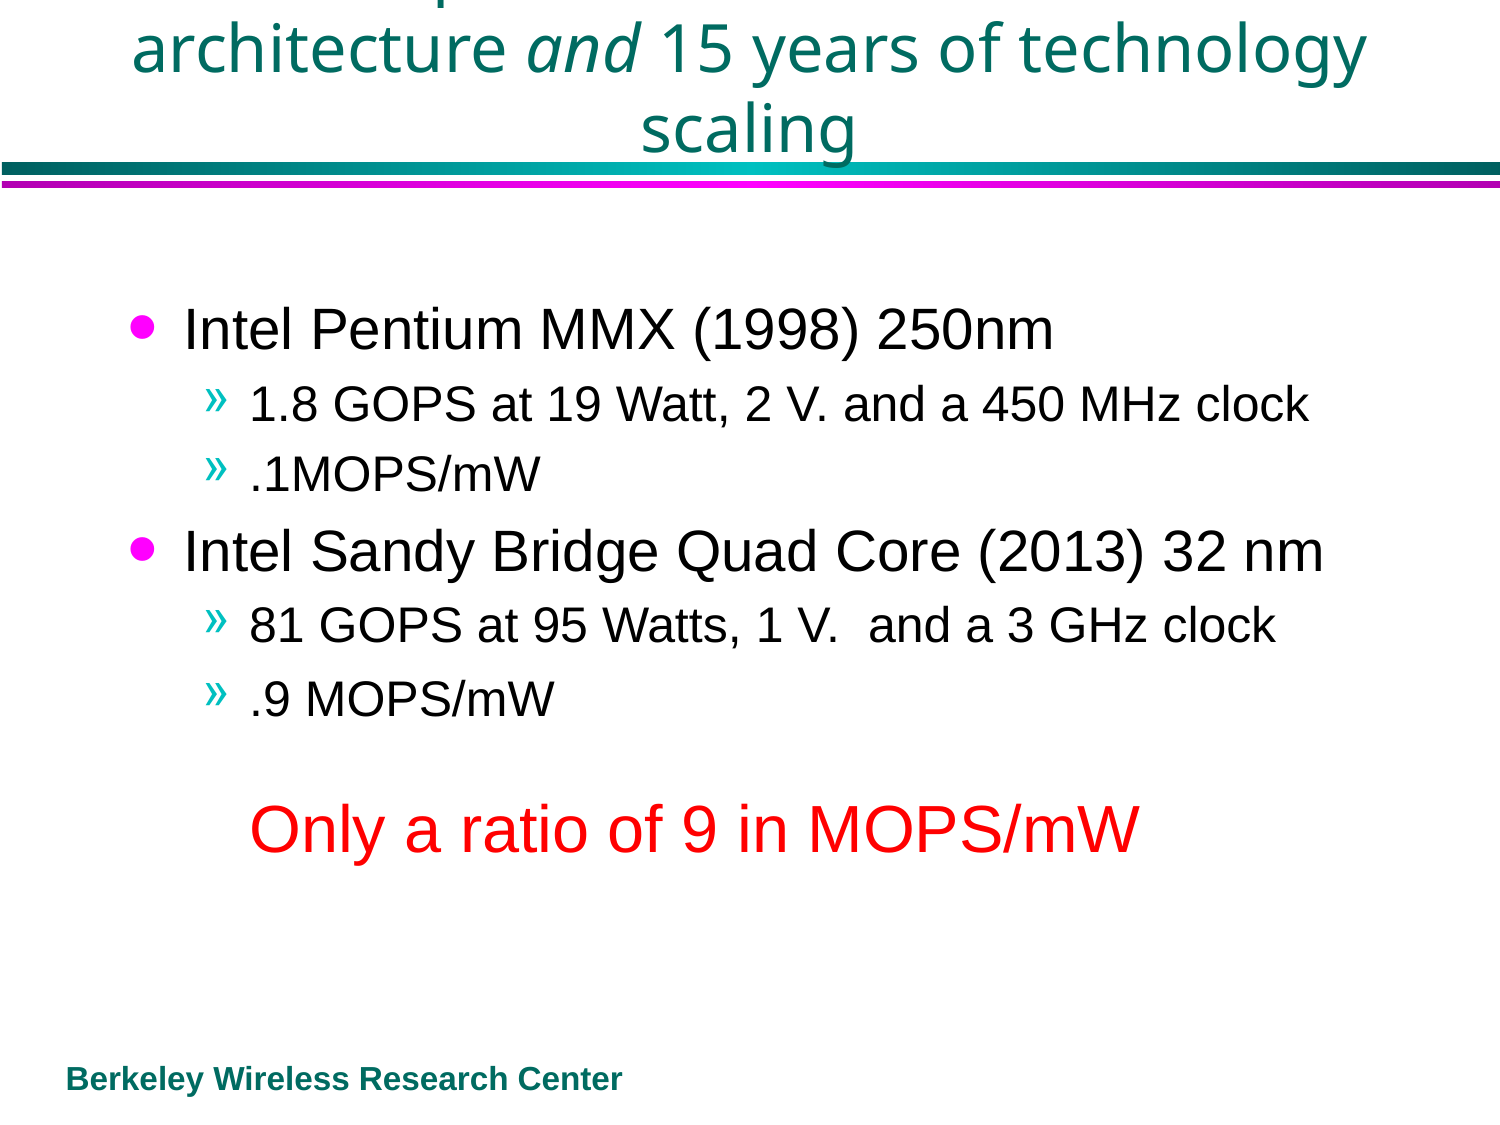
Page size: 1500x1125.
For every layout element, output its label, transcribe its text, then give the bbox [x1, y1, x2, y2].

list Intel Pentium MMX (1998) 250nm 1.8 GOPS at 19 Watt, 2 V. and a 450 MHz clock .1MOPS/mW Intel Sandy Bridge Quad Core (2013) 32 nm 81 GOPS at 95 Watts, 1 V. and a 3 GHz clock .9 MOPS/mW Only a ratio of 9 in MOPS/mW [112, 283, 1450, 1038]
title Not much improvement with with a multi-core architecture and 15 years of technology scaling [0, 0, 1500, 174]
